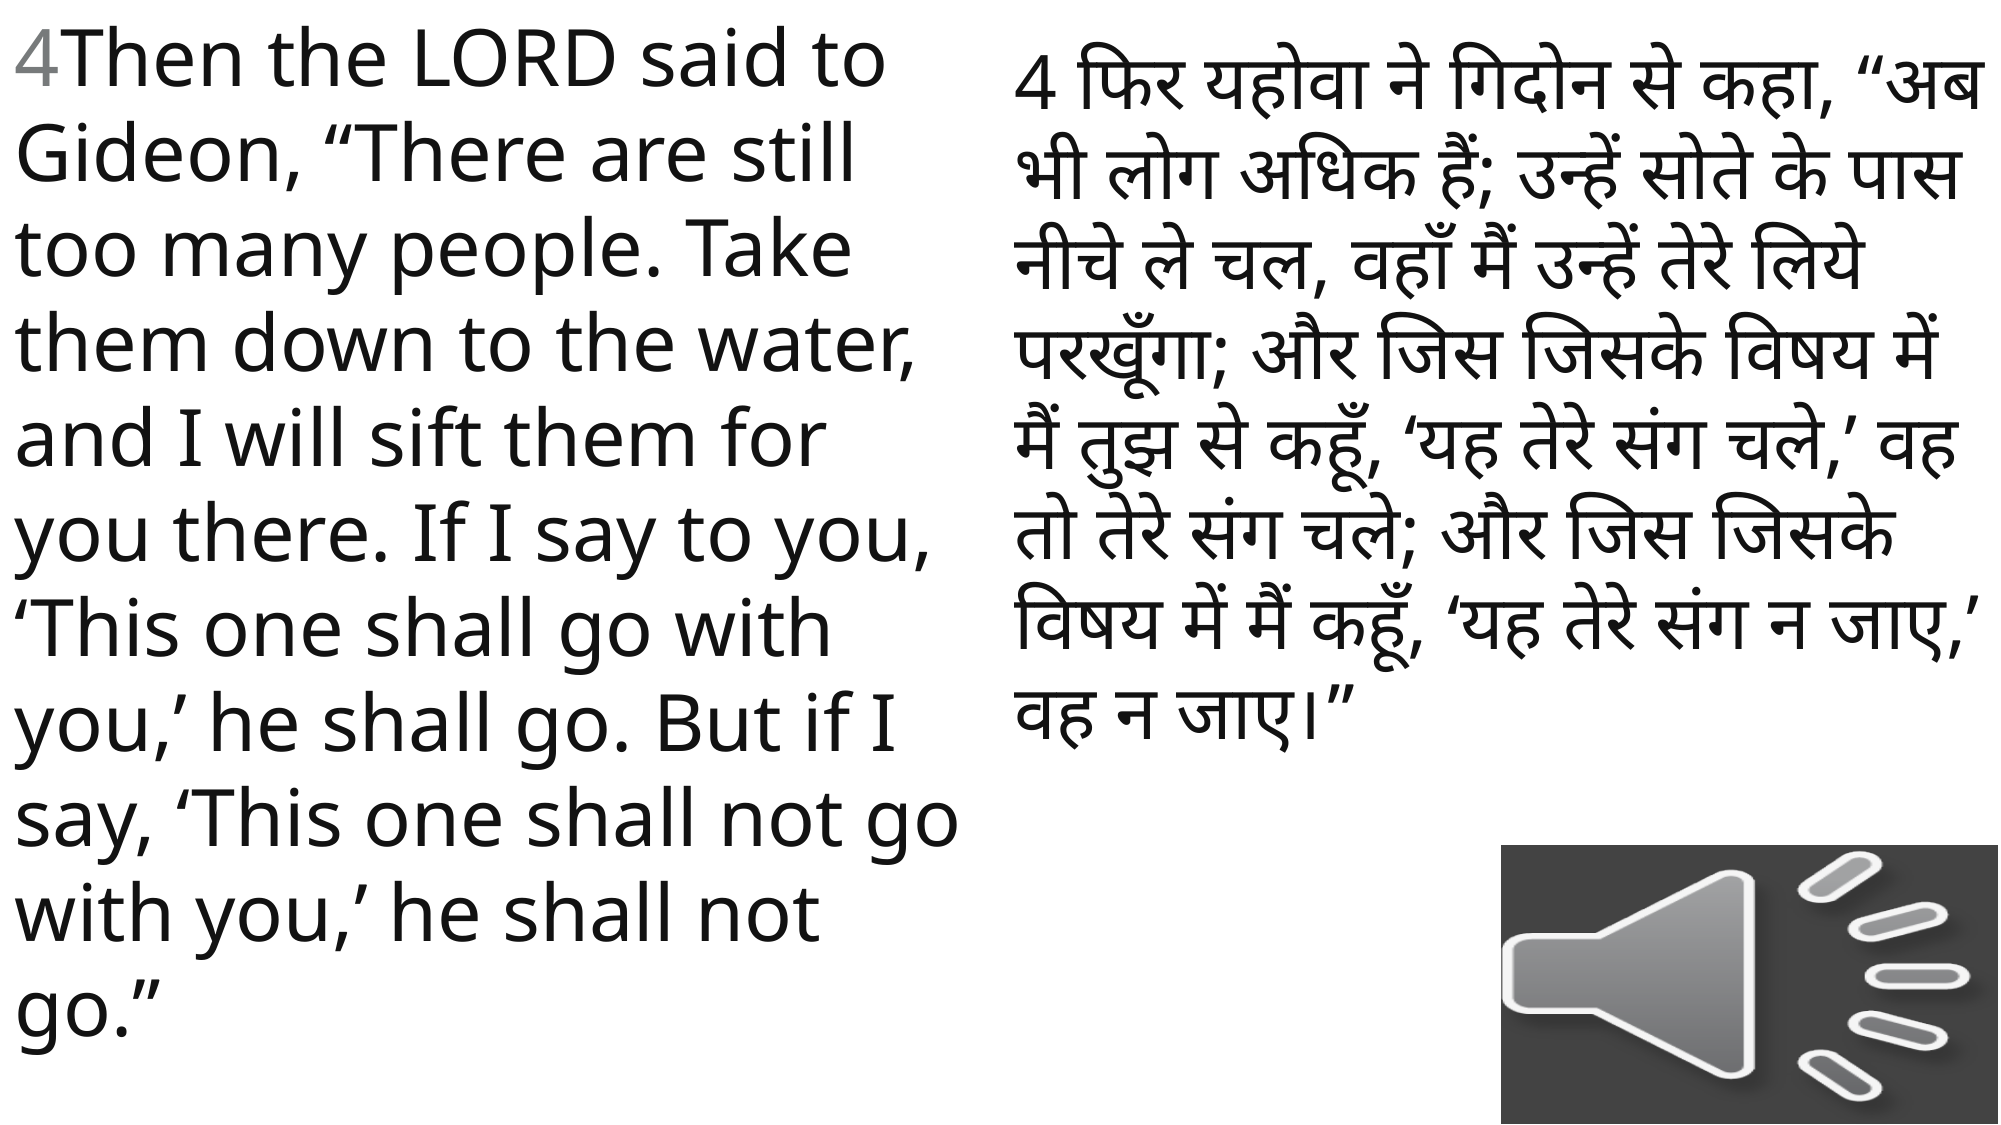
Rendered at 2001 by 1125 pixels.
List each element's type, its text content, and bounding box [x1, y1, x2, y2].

text_box 4 फिर यहोवा ने गिदोन से कहा, “अब भी लोग अधिक हैं; उन्हें सोते के पास नीचे ले चल, वहाँ मैं उन्हें तेरे लिये परखूँगा; और जिस जिसके विषय में मैं तुझ से कहूँ, ‘यह तेरे संग चले,’ वह तो तेरे संग चले; और जिस जिसके विषय में मैं कहूँ, ‘यह तेरे संग न जाए,’ वह न जाए।” [999, 27, 2000, 1104]
text_box 4Then the Lord said to Gideon, “There are still too many people. Take them down to the water, and I will sift them for you there. If I say to you, ‘This one shall go with you,’ he shall go. But if I say, ‘This one shall not go with you,’ he shall not go.” [0, 0, 981, 1125]
picture [1500, 843, 2000, 1125]
